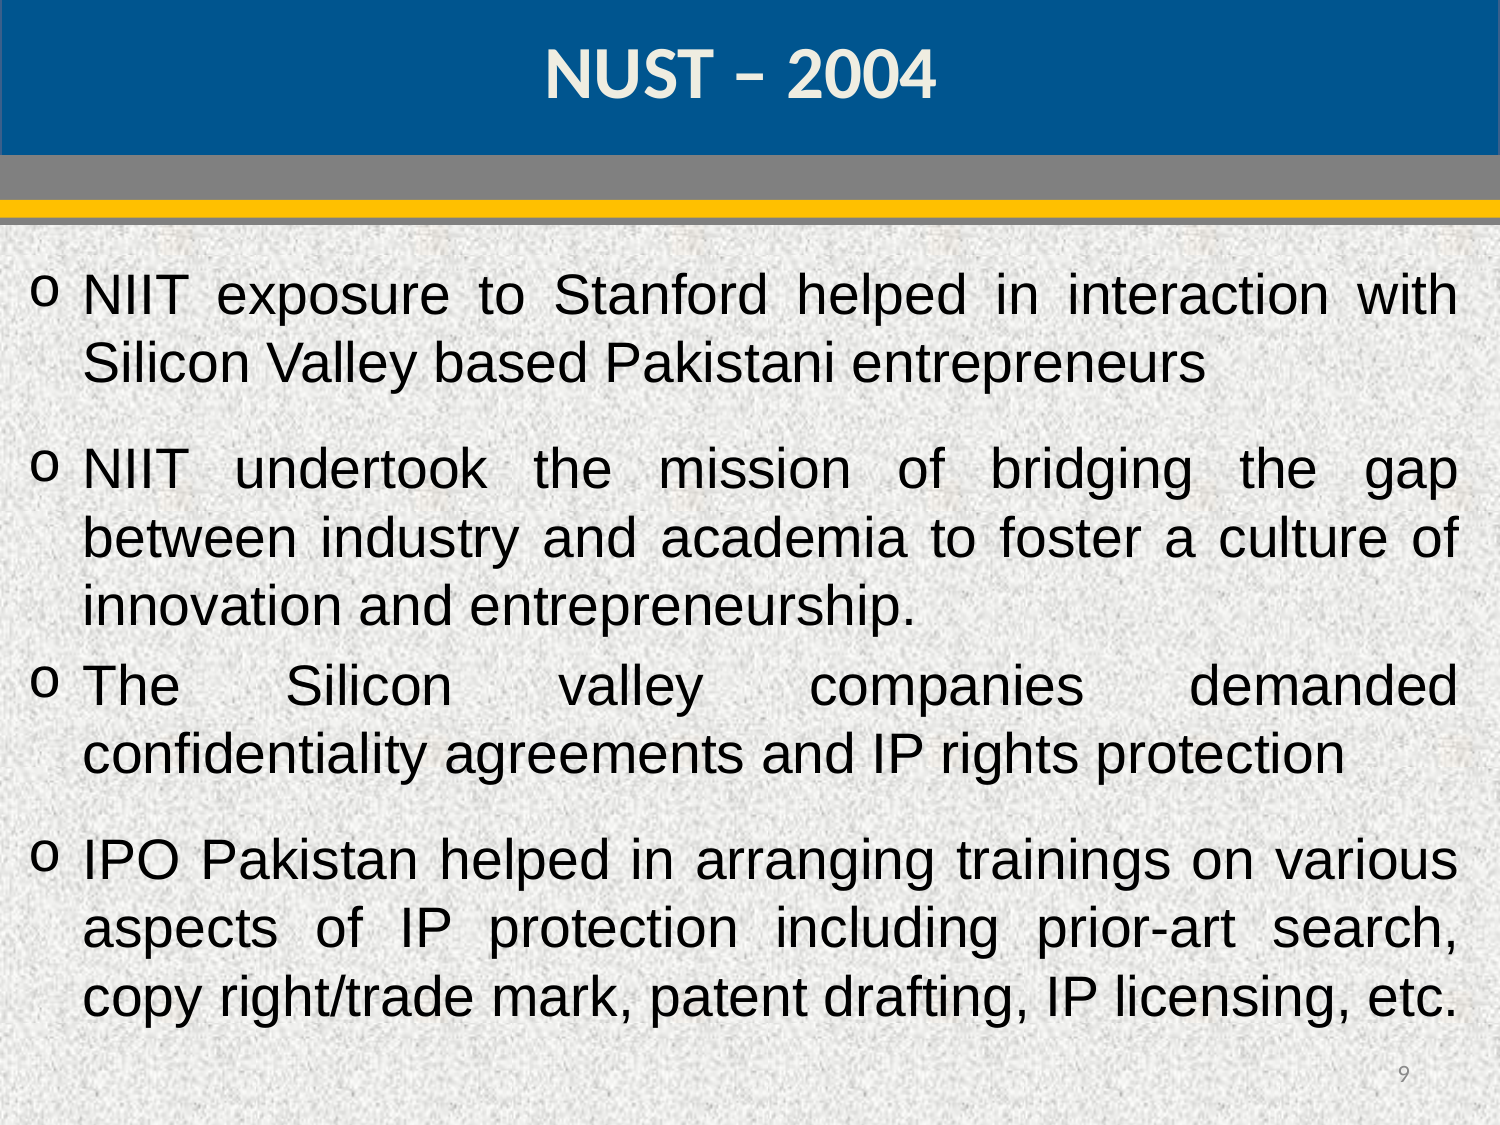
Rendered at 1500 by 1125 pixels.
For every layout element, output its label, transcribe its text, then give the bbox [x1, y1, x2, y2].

picture [0, 225, 1500, 1125]
text_box [0, 220, 1500, 225]
text_box NUST – 2004 [0, 0, 1500, 155]
text_box [0, 155, 1500, 198]
text_box [0, 198, 1500, 220]
subtitle NIIT exposure to Stanford helped in interaction with Silicon Valley based Pakistani entrepreneurs NIIT undertook the mission of bridging the gap between industry and academia to foster a culture of innovation and entrepreneurship. The Silicon valley companies demanded confidentiality agreements and IP rights protection IPO Pakistan helped in arranging trainings on various aspects of IP protection including prior-art search, copy right/trade mark, patent drafting, IP licensing, etc. [12, 249, 1475, 1088]
slide_number 9 [1074, 1042, 1425, 1103]
